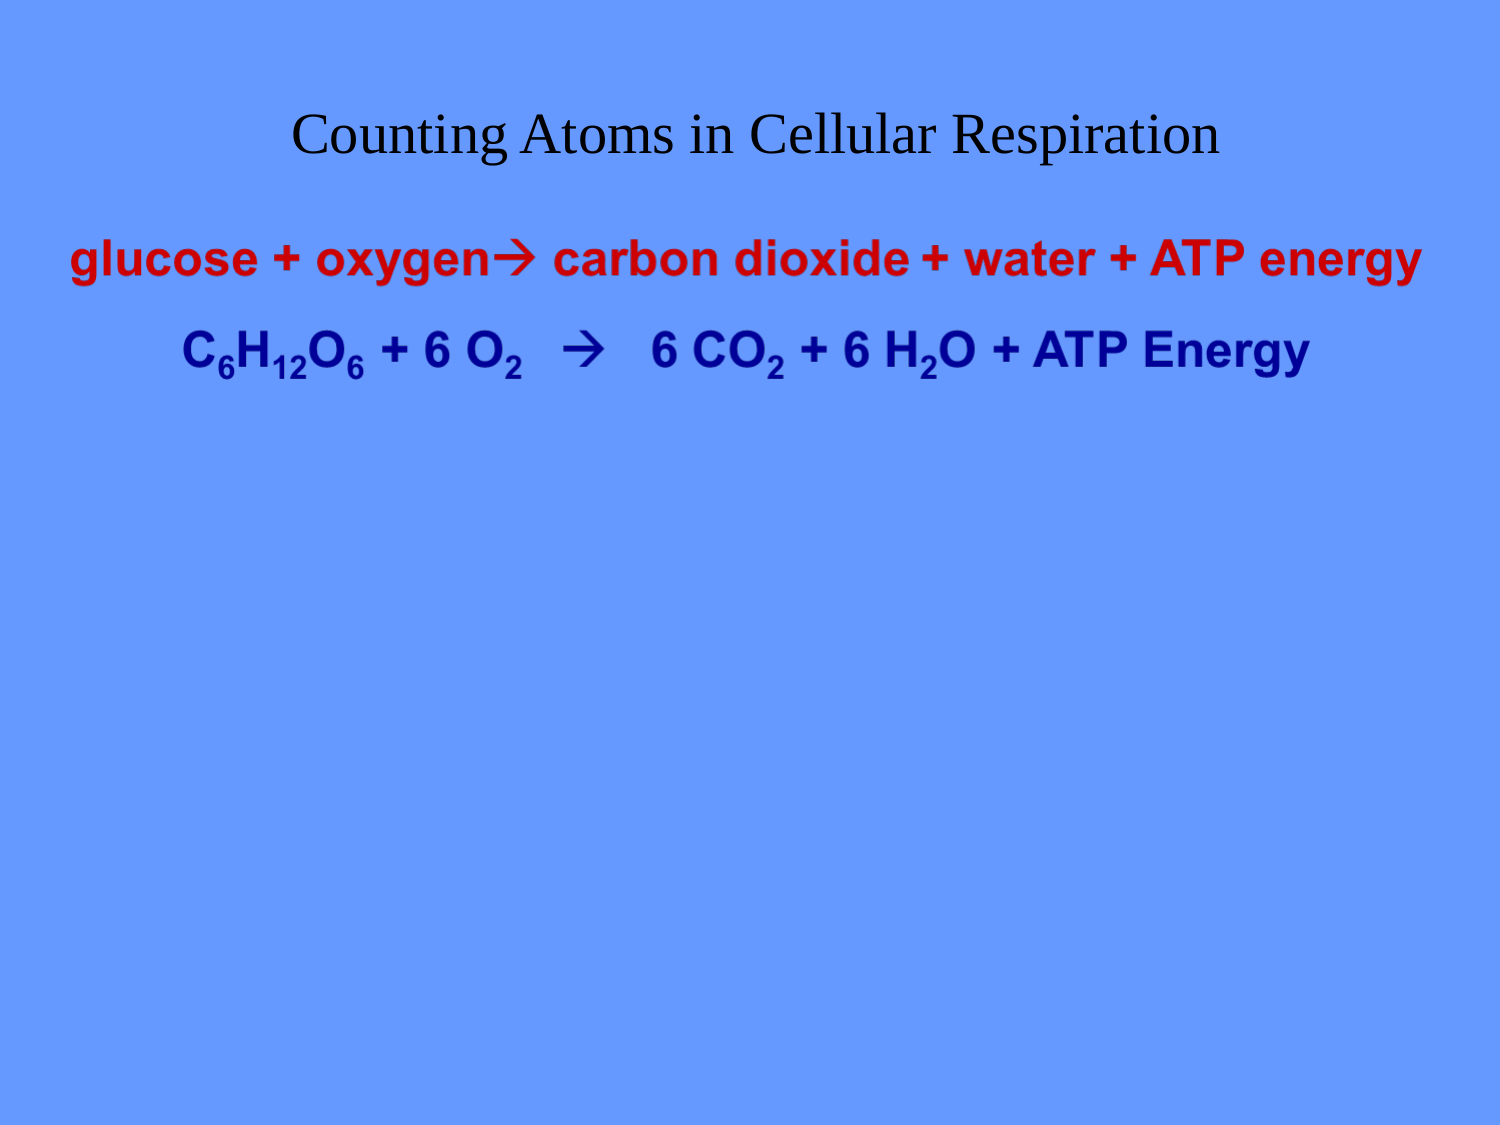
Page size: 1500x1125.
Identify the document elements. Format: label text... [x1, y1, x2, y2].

picture [39, 212, 1452, 409]
text_box Counting Atoms in Cellular Respiration [149, 87, 1363, 173]
